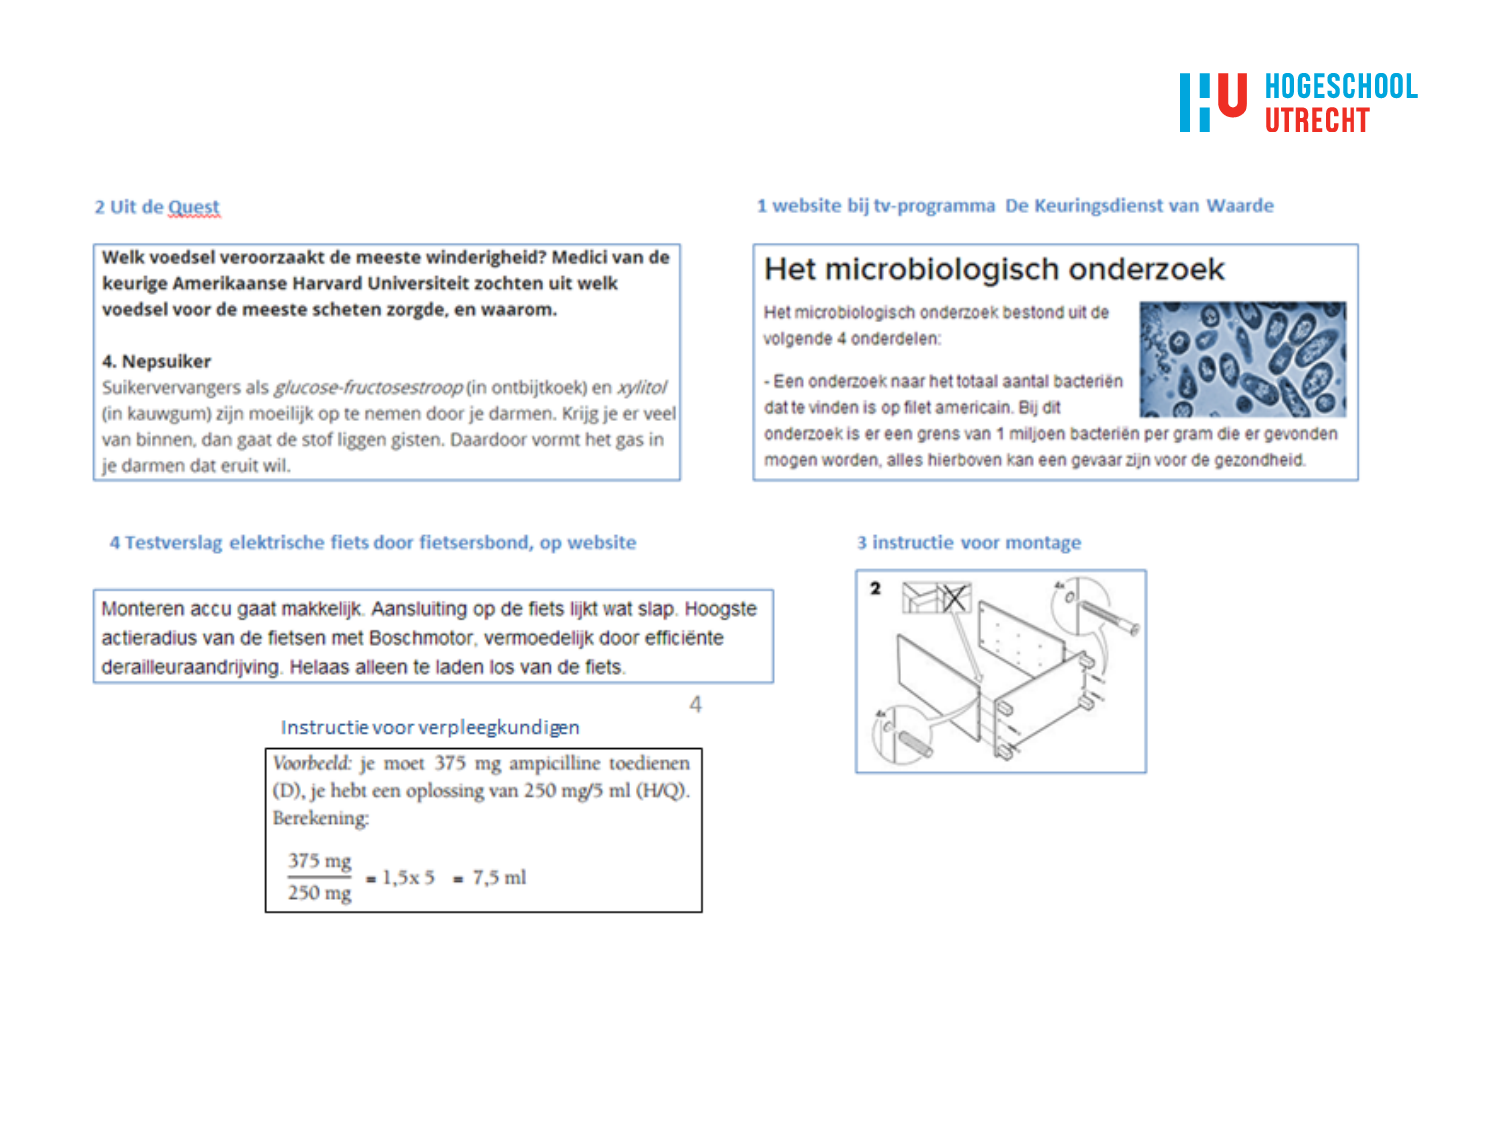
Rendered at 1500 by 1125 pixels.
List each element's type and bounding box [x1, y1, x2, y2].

picture [76, 184, 1373, 927]
picture [1174, 66, 1425, 136]
